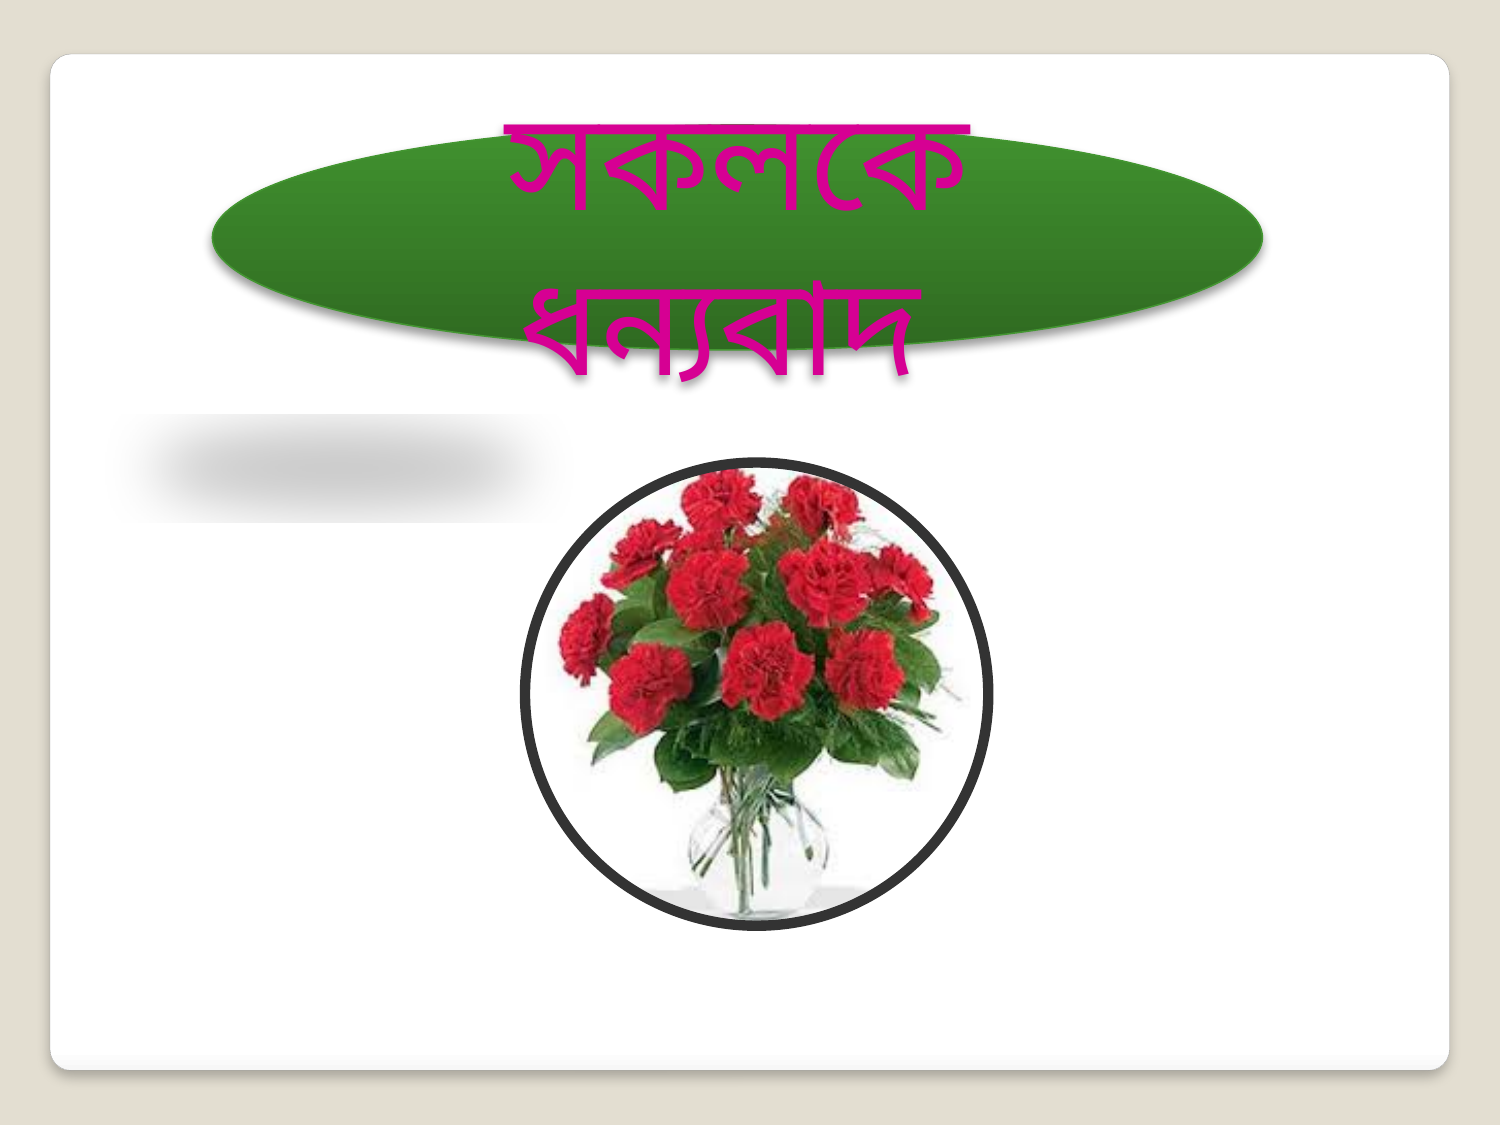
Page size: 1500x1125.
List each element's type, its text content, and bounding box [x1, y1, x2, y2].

text_box সকলকে ধন্যবাদ [211, 124, 1264, 351]
picture [524, 462, 989, 927]
